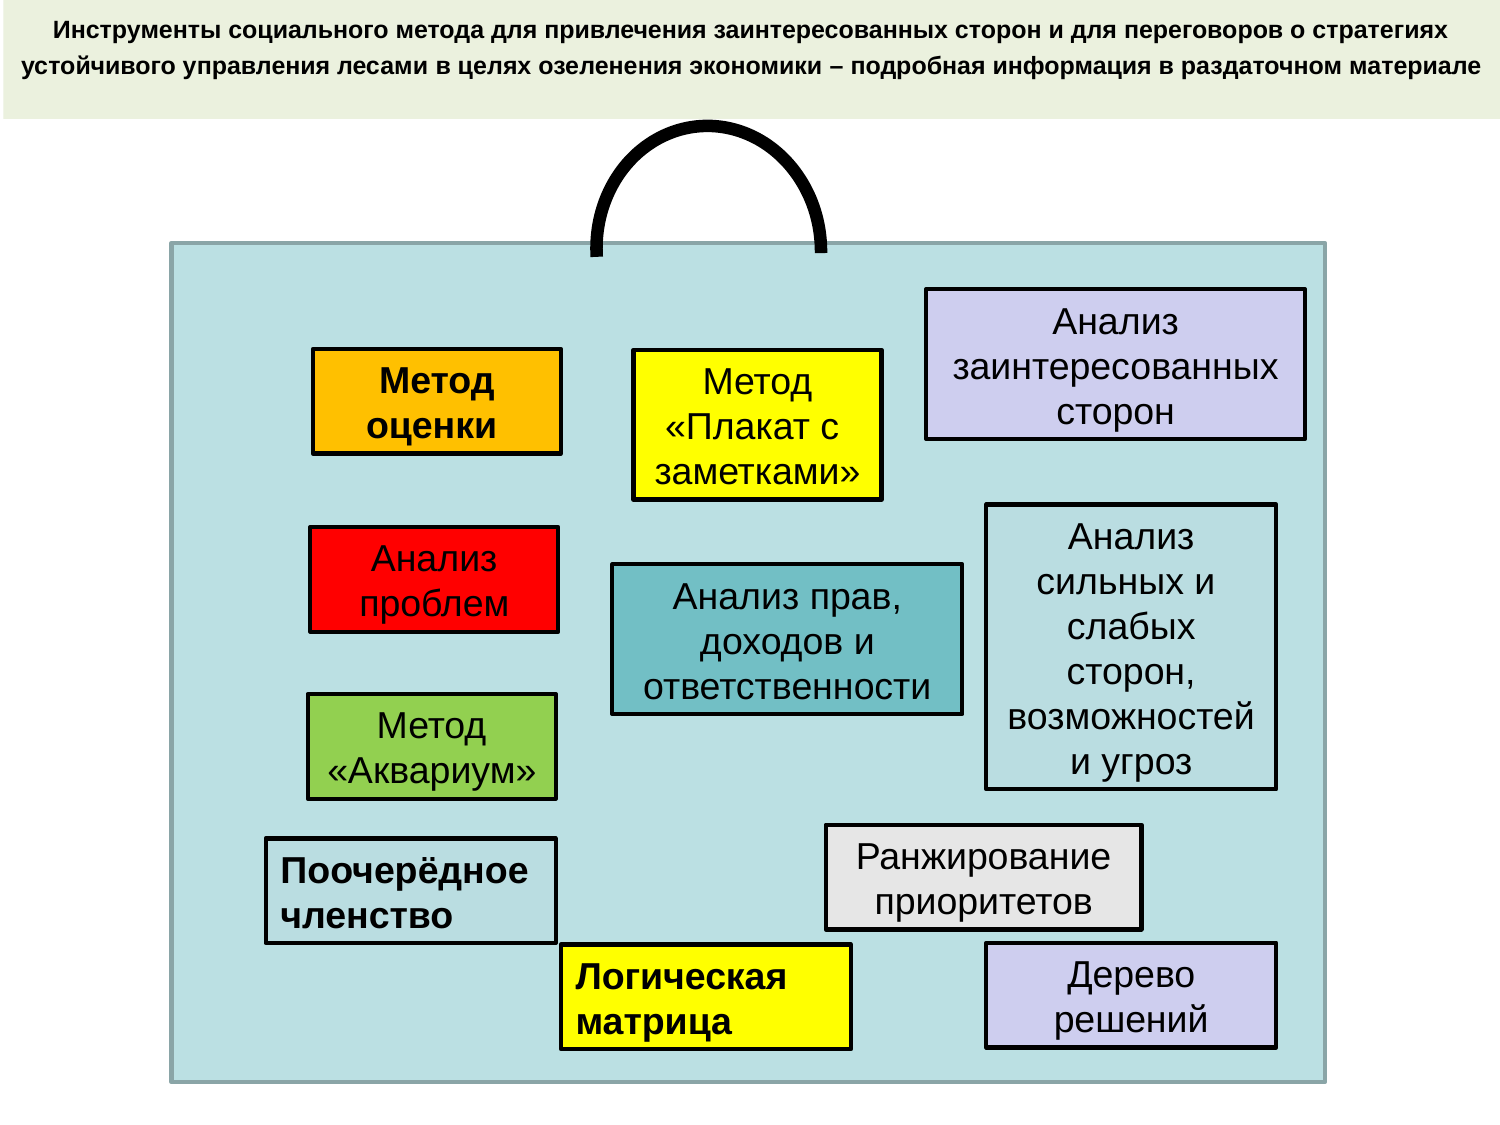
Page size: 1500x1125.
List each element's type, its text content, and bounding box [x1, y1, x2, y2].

text_box Дерево решений [984, 941, 1278, 1050]
text_box [169, 241, 1327, 1084]
text_box Анализ проблем [308, 525, 560, 634]
text_box Ранжирование приоритетов [824, 823, 1144, 932]
list [86, 119, 1437, 741]
text_box [595, 125, 822, 257]
text_box Метод «Аквариум» [306, 692, 558, 801]
text_box Анализ прав, доходов и ответственности [610, 562, 964, 716]
text_box Логическая матрица [559, 942, 853, 1051]
text_box Метод «Плакат с заметками» [631, 348, 884, 502]
text_box Метод оценки [311, 347, 563, 456]
text_box Анализ сильных и слабых сторон, возможностей и угроз [984, 502, 1278, 791]
text_box Инструменты социального метода для привлечения заинтересованных сторон и для переговоров о стратегиях устойчивого управления лесами в целях озеленения экономики – подробная информация в раздаточном материале [3, 0, 1500, 119]
text_box Анализ заинтересованных сторон [924, 287, 1307, 441]
text_box Поочерёдное членство [264, 836, 558, 945]
